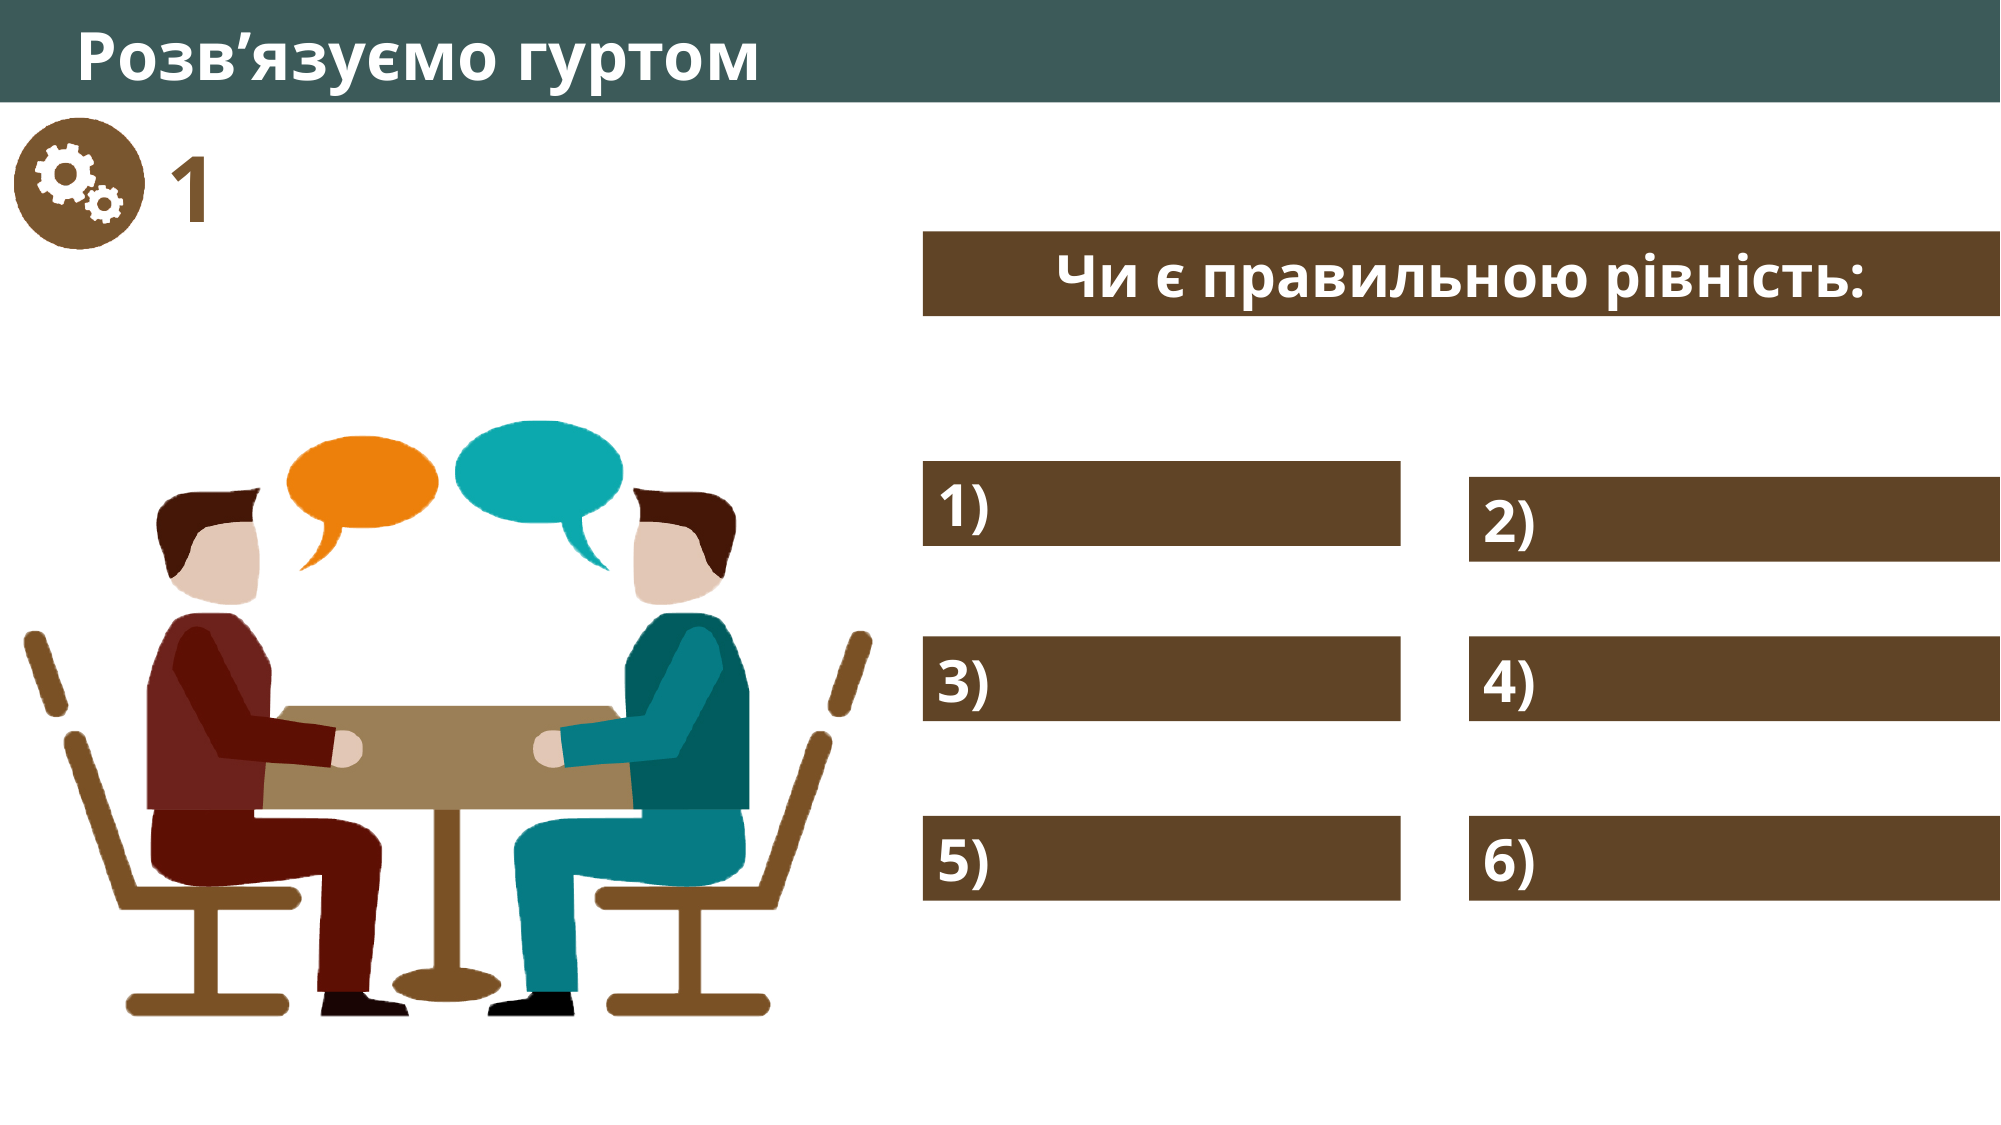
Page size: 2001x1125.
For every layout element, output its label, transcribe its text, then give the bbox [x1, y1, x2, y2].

text_box 1 [159, 123, 270, 249]
text_box Розв’язуємо гуртом [60, 6, 1918, 102]
picture [0, 108, 159, 255]
text_box [0, 0, 2000, 103]
picture [0, 368, 904, 1112]
text_box Чи є правильною рівність: [921, 230, 2000, 318]
